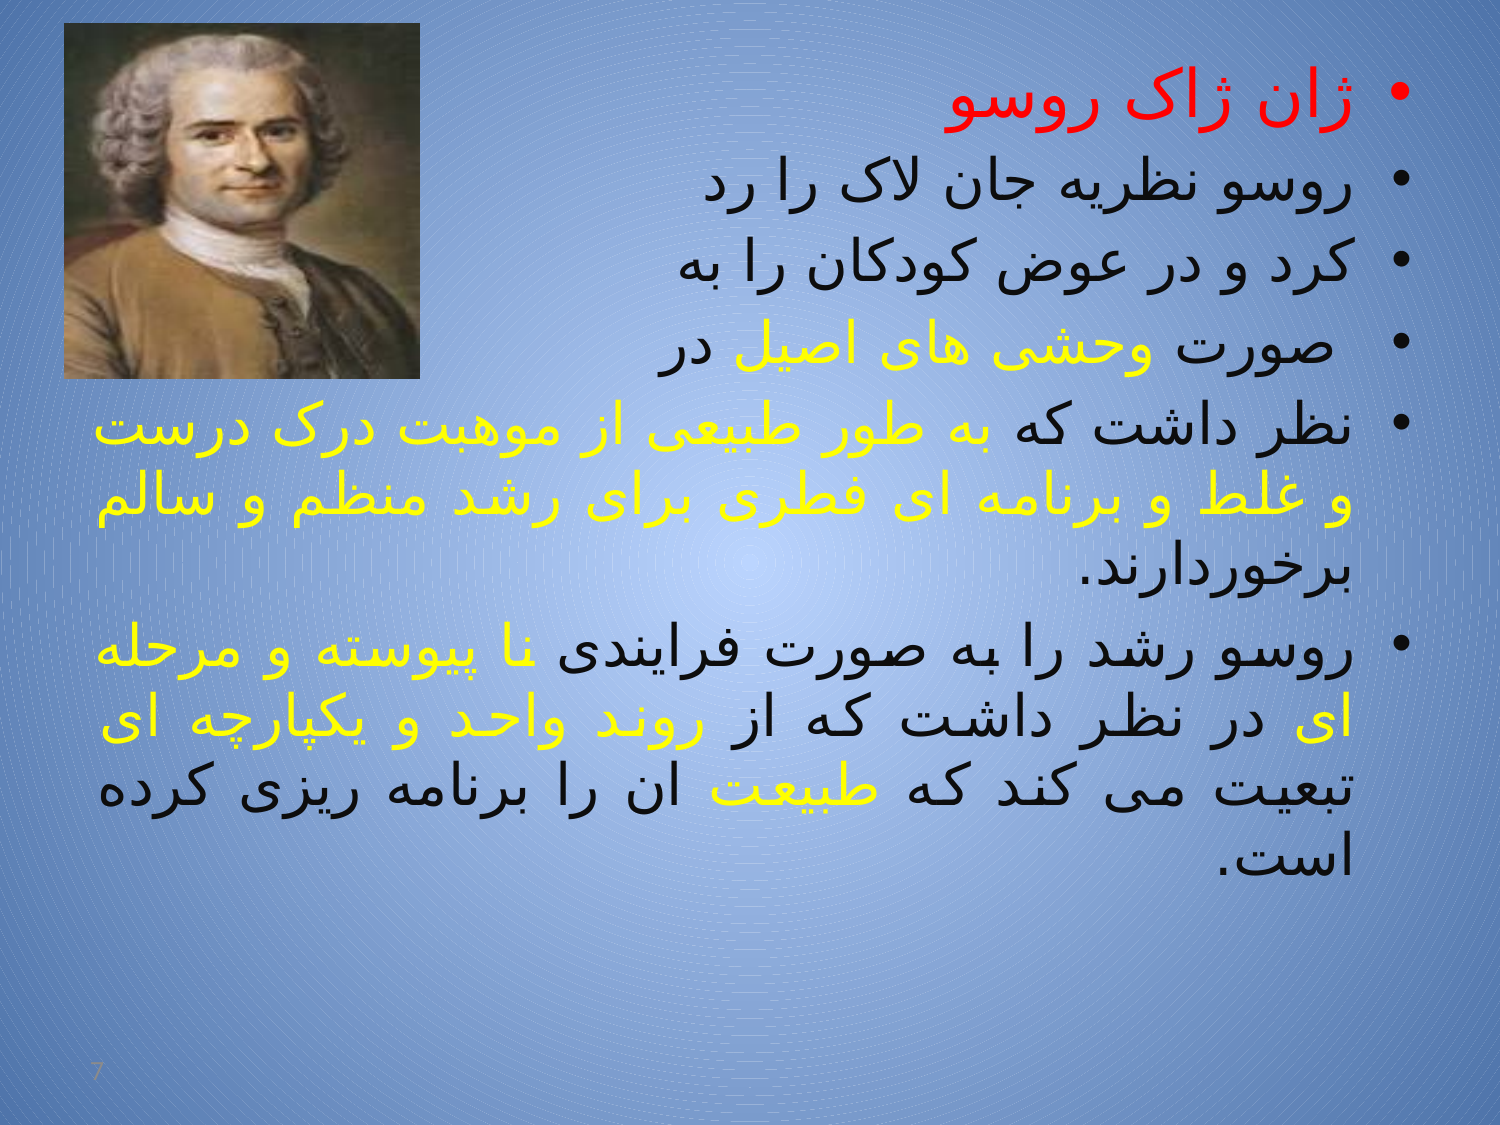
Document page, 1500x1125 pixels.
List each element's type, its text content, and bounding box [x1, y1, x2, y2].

list ژان ژاک روسو روسو نظریه جان لاک را رد کرد و در عوض کودکان را به صورت وحشی های اصیل در نظر داشت که به طور طبیعی از موهبت درک درست و غلط و برنامه ای فطری برای رشد منظم و سالم برخوردارند. روسو رشد را به صورت فرایندی نا پیوسته و مرحله ای در نظر داشت که از روند واحد و یکپارچه ای تبعیت می کند که طبیعت ان را برنامه ریزی کرده است. [76, 42, 1427, 1071]
picture [64, 23, 420, 379]
slide_number 7 [75, 1042, 425, 1103]
